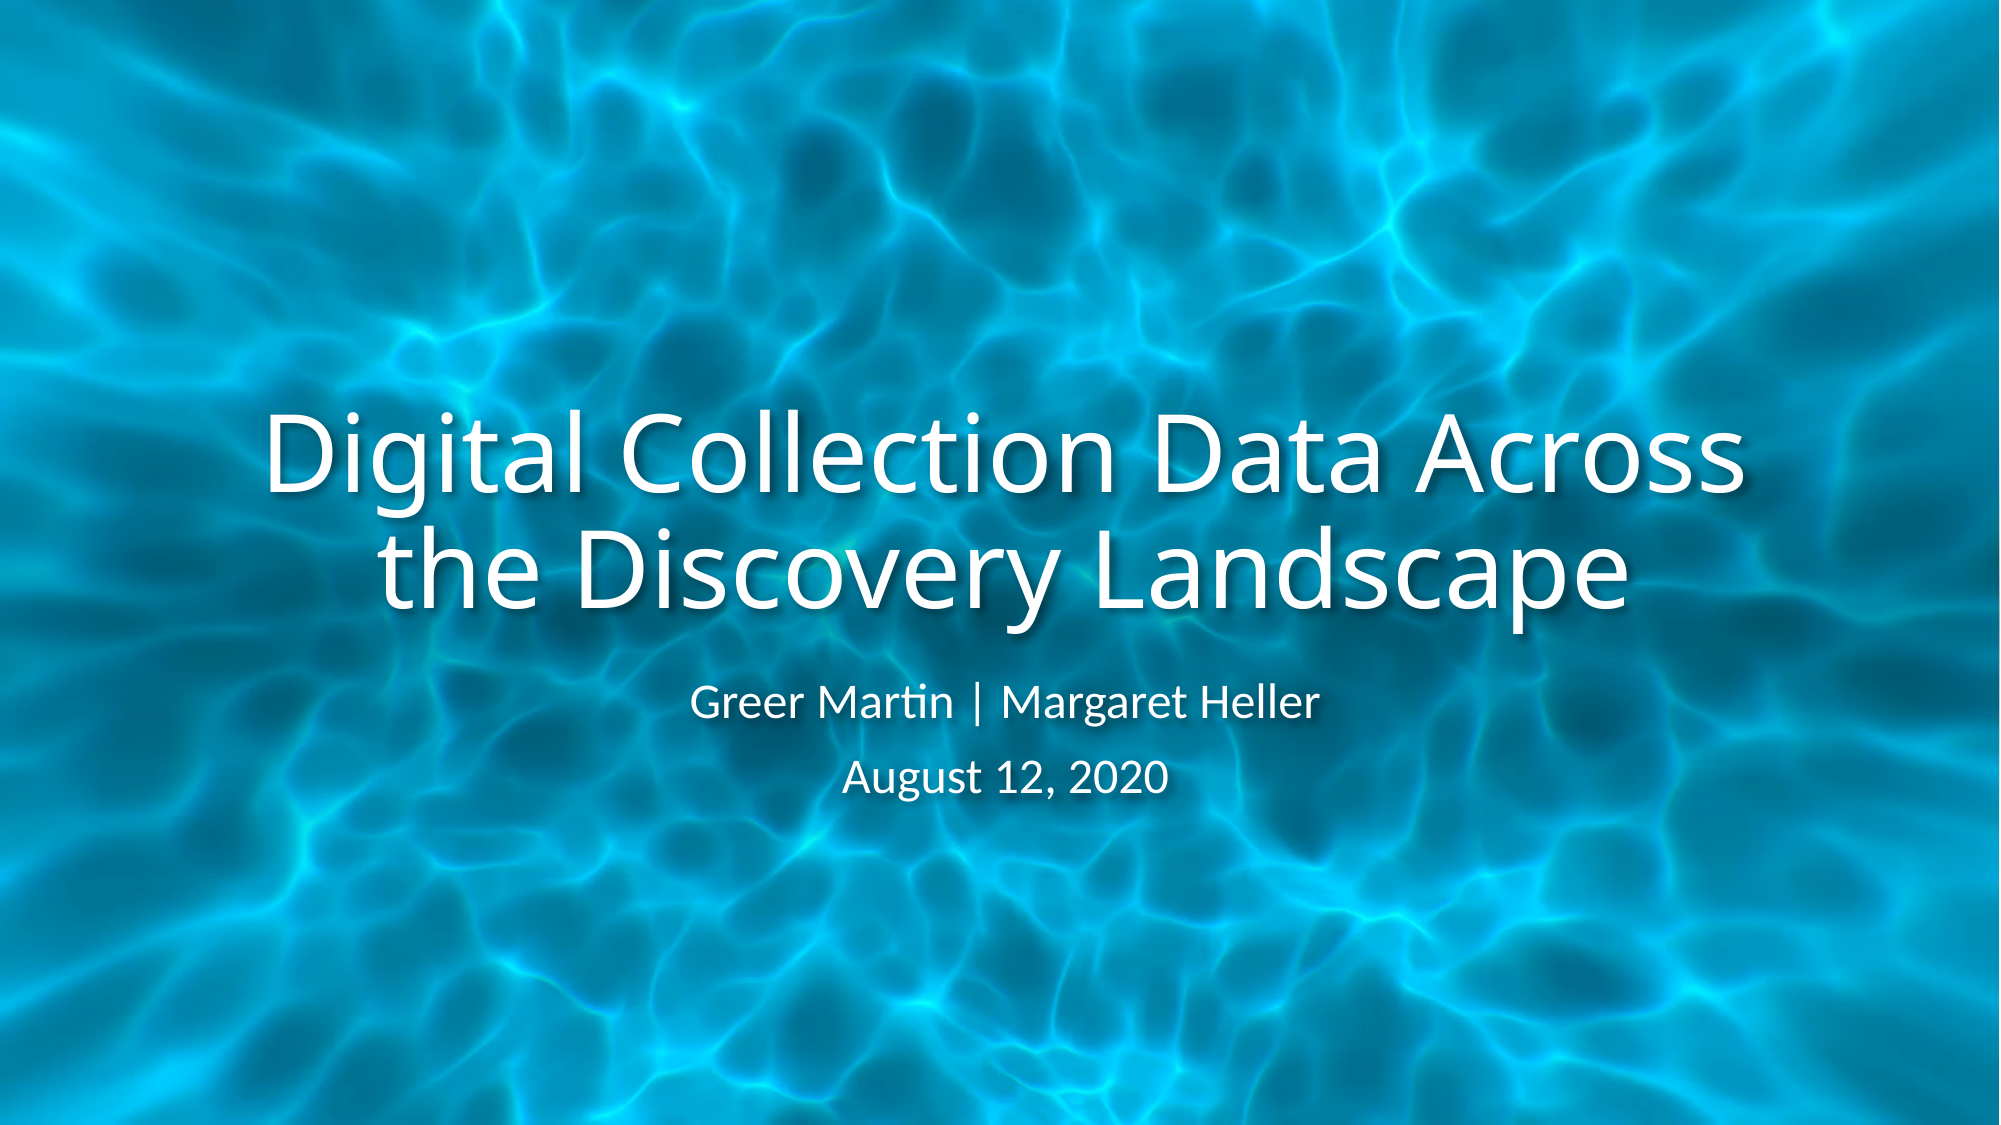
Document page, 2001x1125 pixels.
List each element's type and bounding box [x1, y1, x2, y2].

text_box [0, 0, 2000, 1125]
